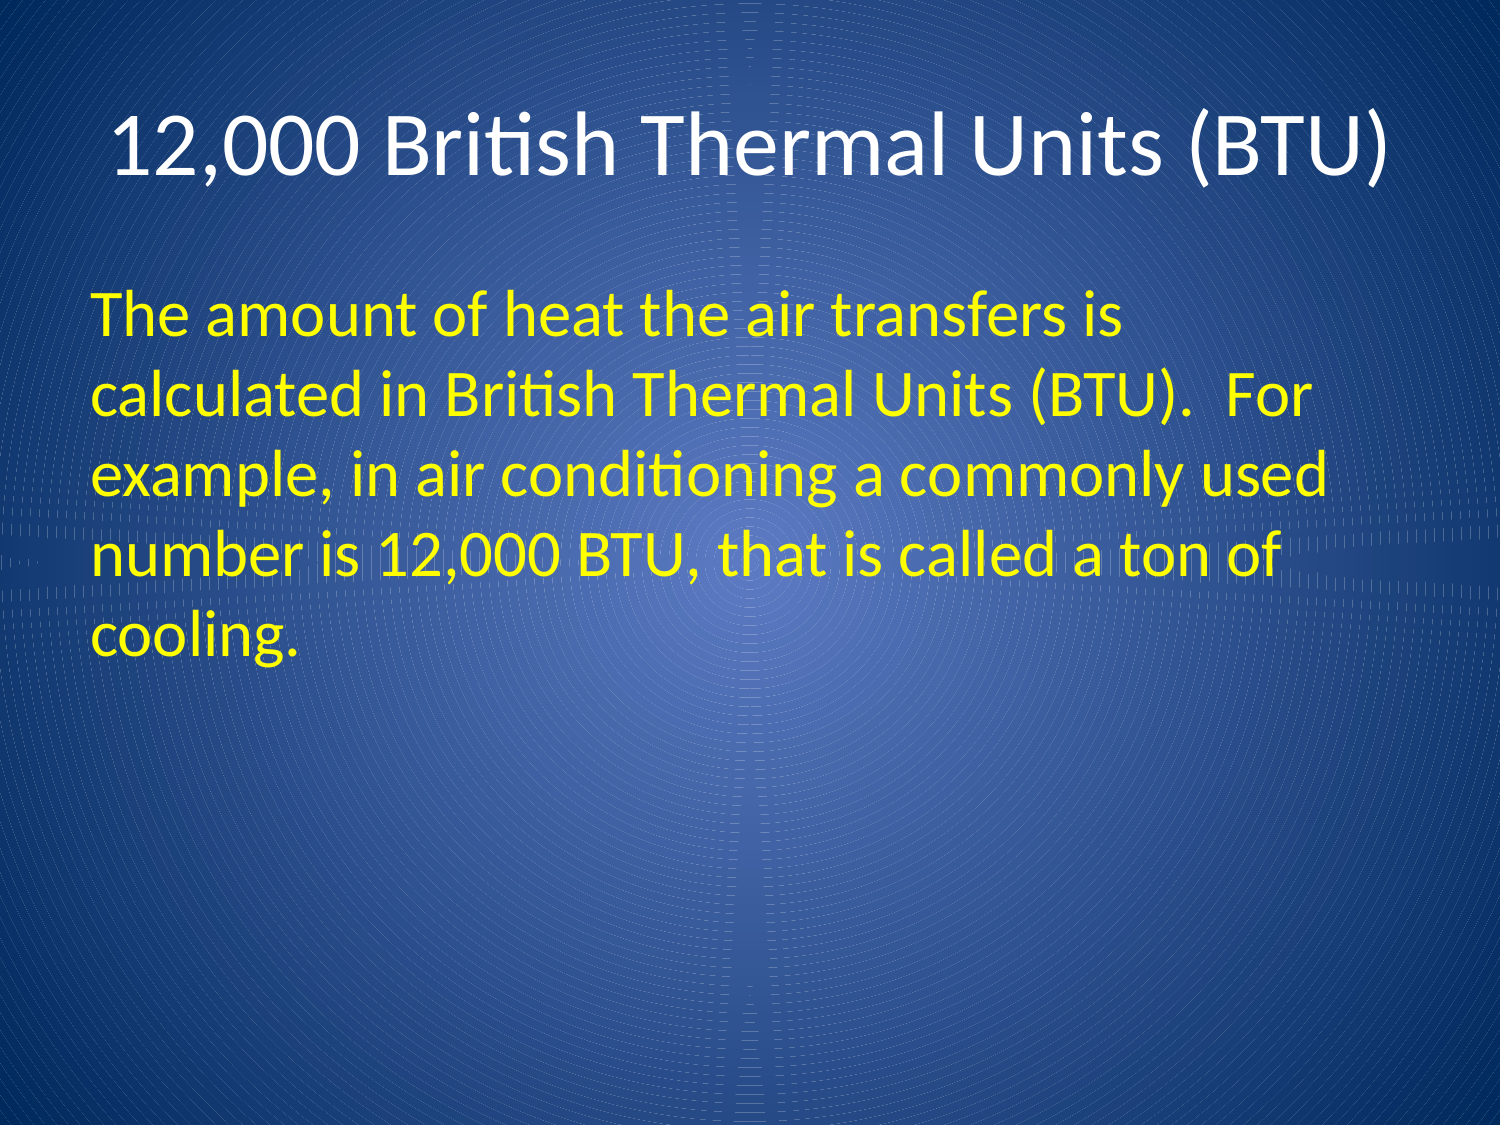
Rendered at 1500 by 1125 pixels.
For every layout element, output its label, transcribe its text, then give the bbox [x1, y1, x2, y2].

title 12,000 British Thermal Units (BTU) [75, 45, 1425, 233]
list The amount of heat the air transfers is calculated in British Thermal Units (BTU). For example, in air conditioning a commonly used number is 12,000 BTU, that is called a ton of cooling. [75, 262, 1425, 1005]
